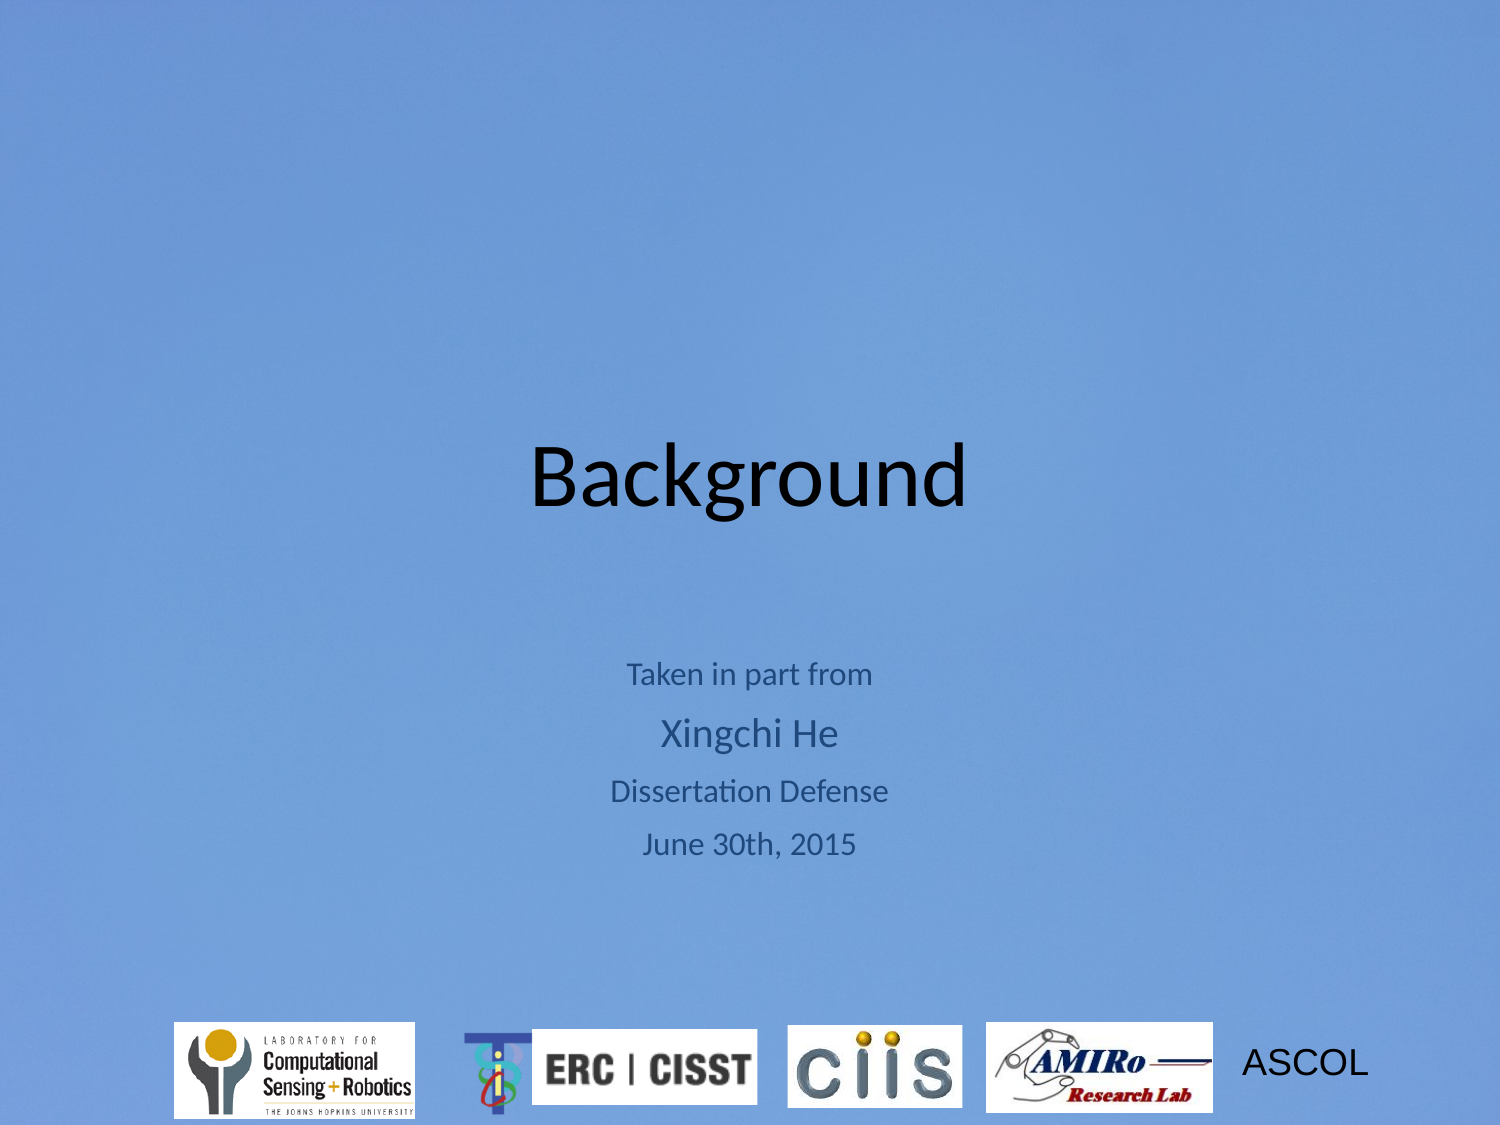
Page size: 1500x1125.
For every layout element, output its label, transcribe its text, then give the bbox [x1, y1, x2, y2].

picture [0, 0, 1500, 1125]
subtitle Taken in part from Xingchi He Dissertation Defense June 30th, 2015 [225, 637, 1275, 925]
title Background [112, 349, 1388, 591]
